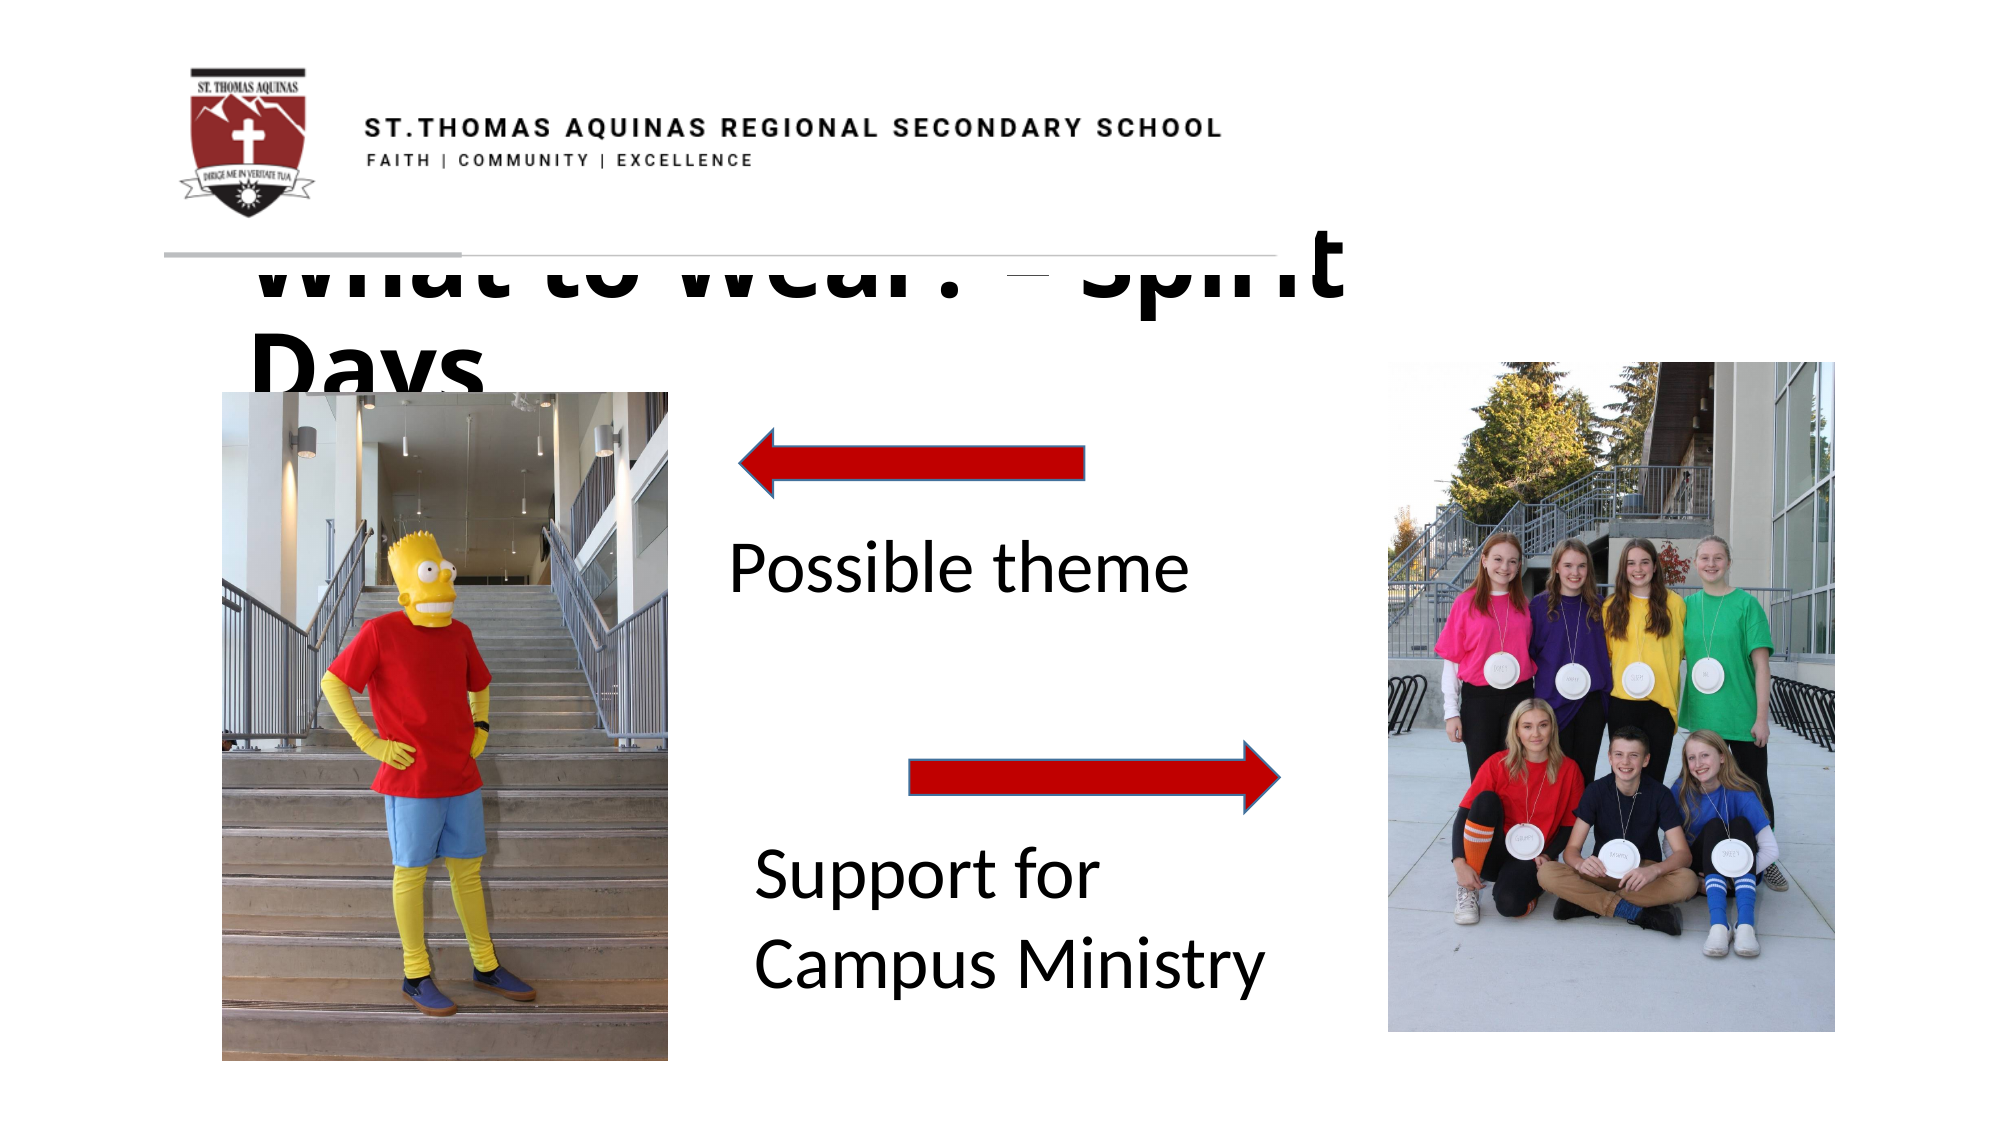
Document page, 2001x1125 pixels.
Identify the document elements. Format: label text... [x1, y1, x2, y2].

title What to Wear? – Spirit Days [231, 246, 1400, 393]
picture [1388, 362, 1835, 1032]
text_box [908, 739, 1282, 816]
picture [222, 392, 668, 1061]
text_box [737, 427, 1086, 500]
picture [164, 44, 1315, 275]
text_box Possible theme [714, 420, 1299, 615]
text_box Support for Campus Ministry [739, 726, 1315, 1012]
